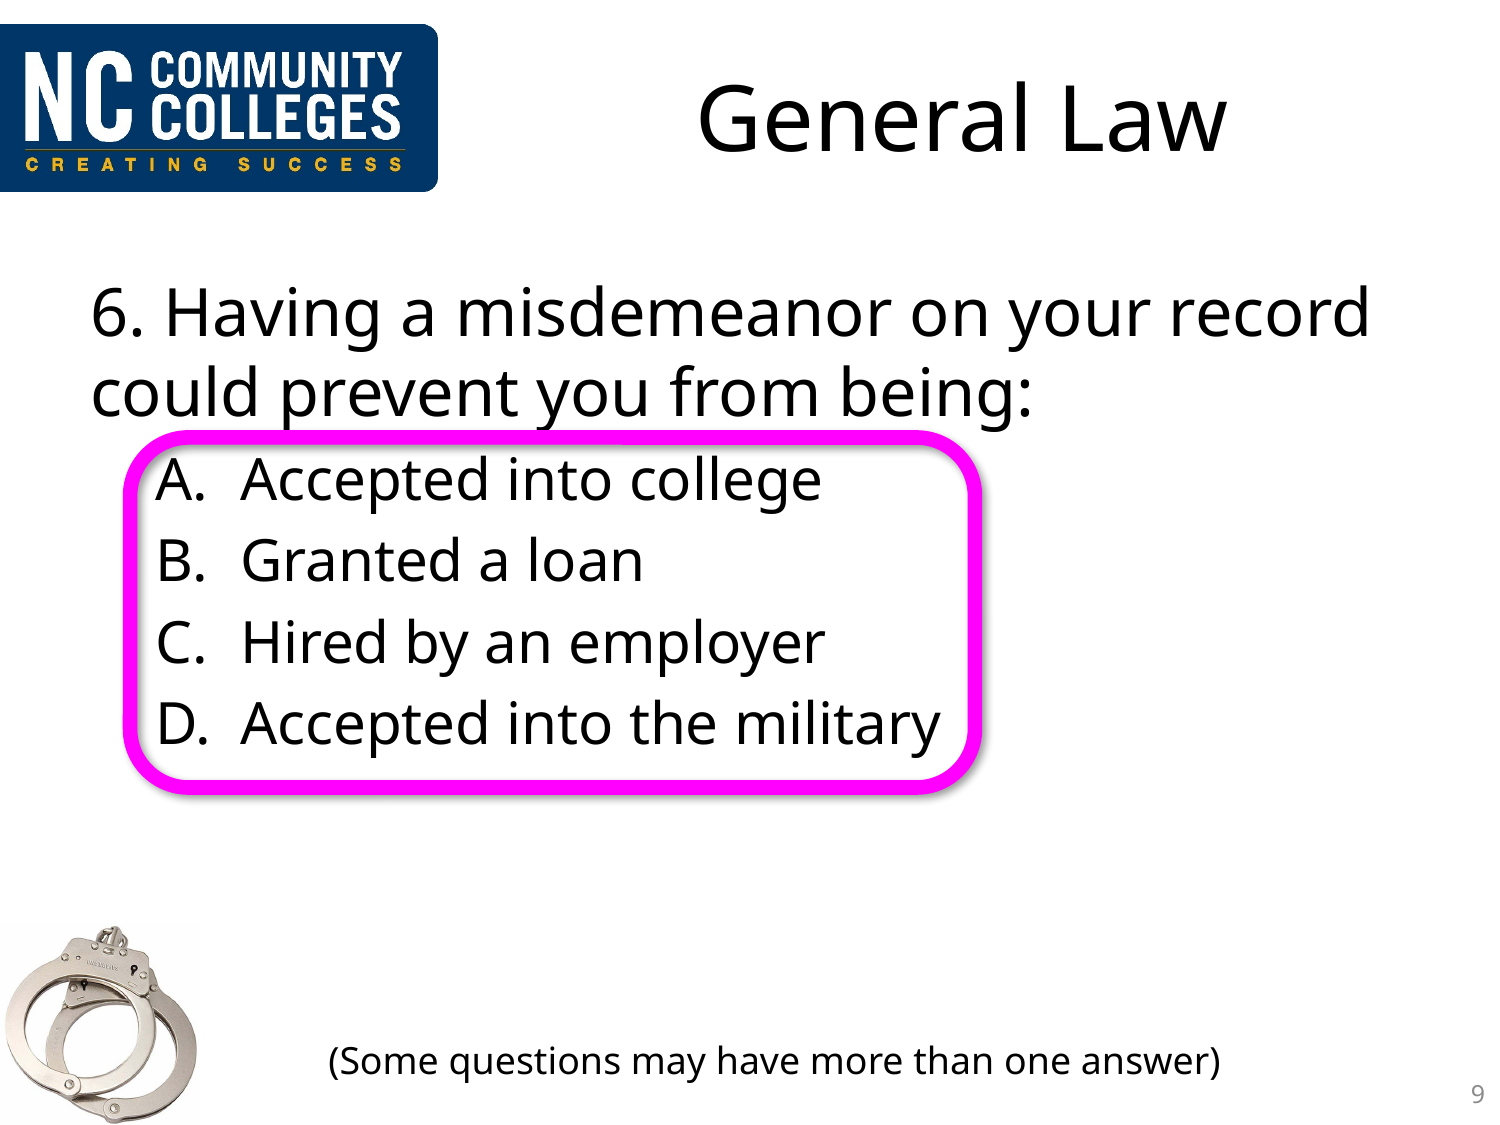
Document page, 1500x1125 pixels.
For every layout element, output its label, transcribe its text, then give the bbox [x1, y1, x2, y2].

title General Law [462, 37, 1463, 193]
slide_number 9 [1149, 1065, 1500, 1125]
text_box (Some questions may have more than one answer) [275, 1029, 1275, 1090]
picture [0, 923, 199, 1125]
list 6. Having a misdemeanor on your record could prevent you from being: Accepted into college Granted a loan Hired by an employer Accepted into the military [75, 262, 1425, 1050]
picture [0, 24, 438, 192]
text_box [130, 437, 975, 788]
